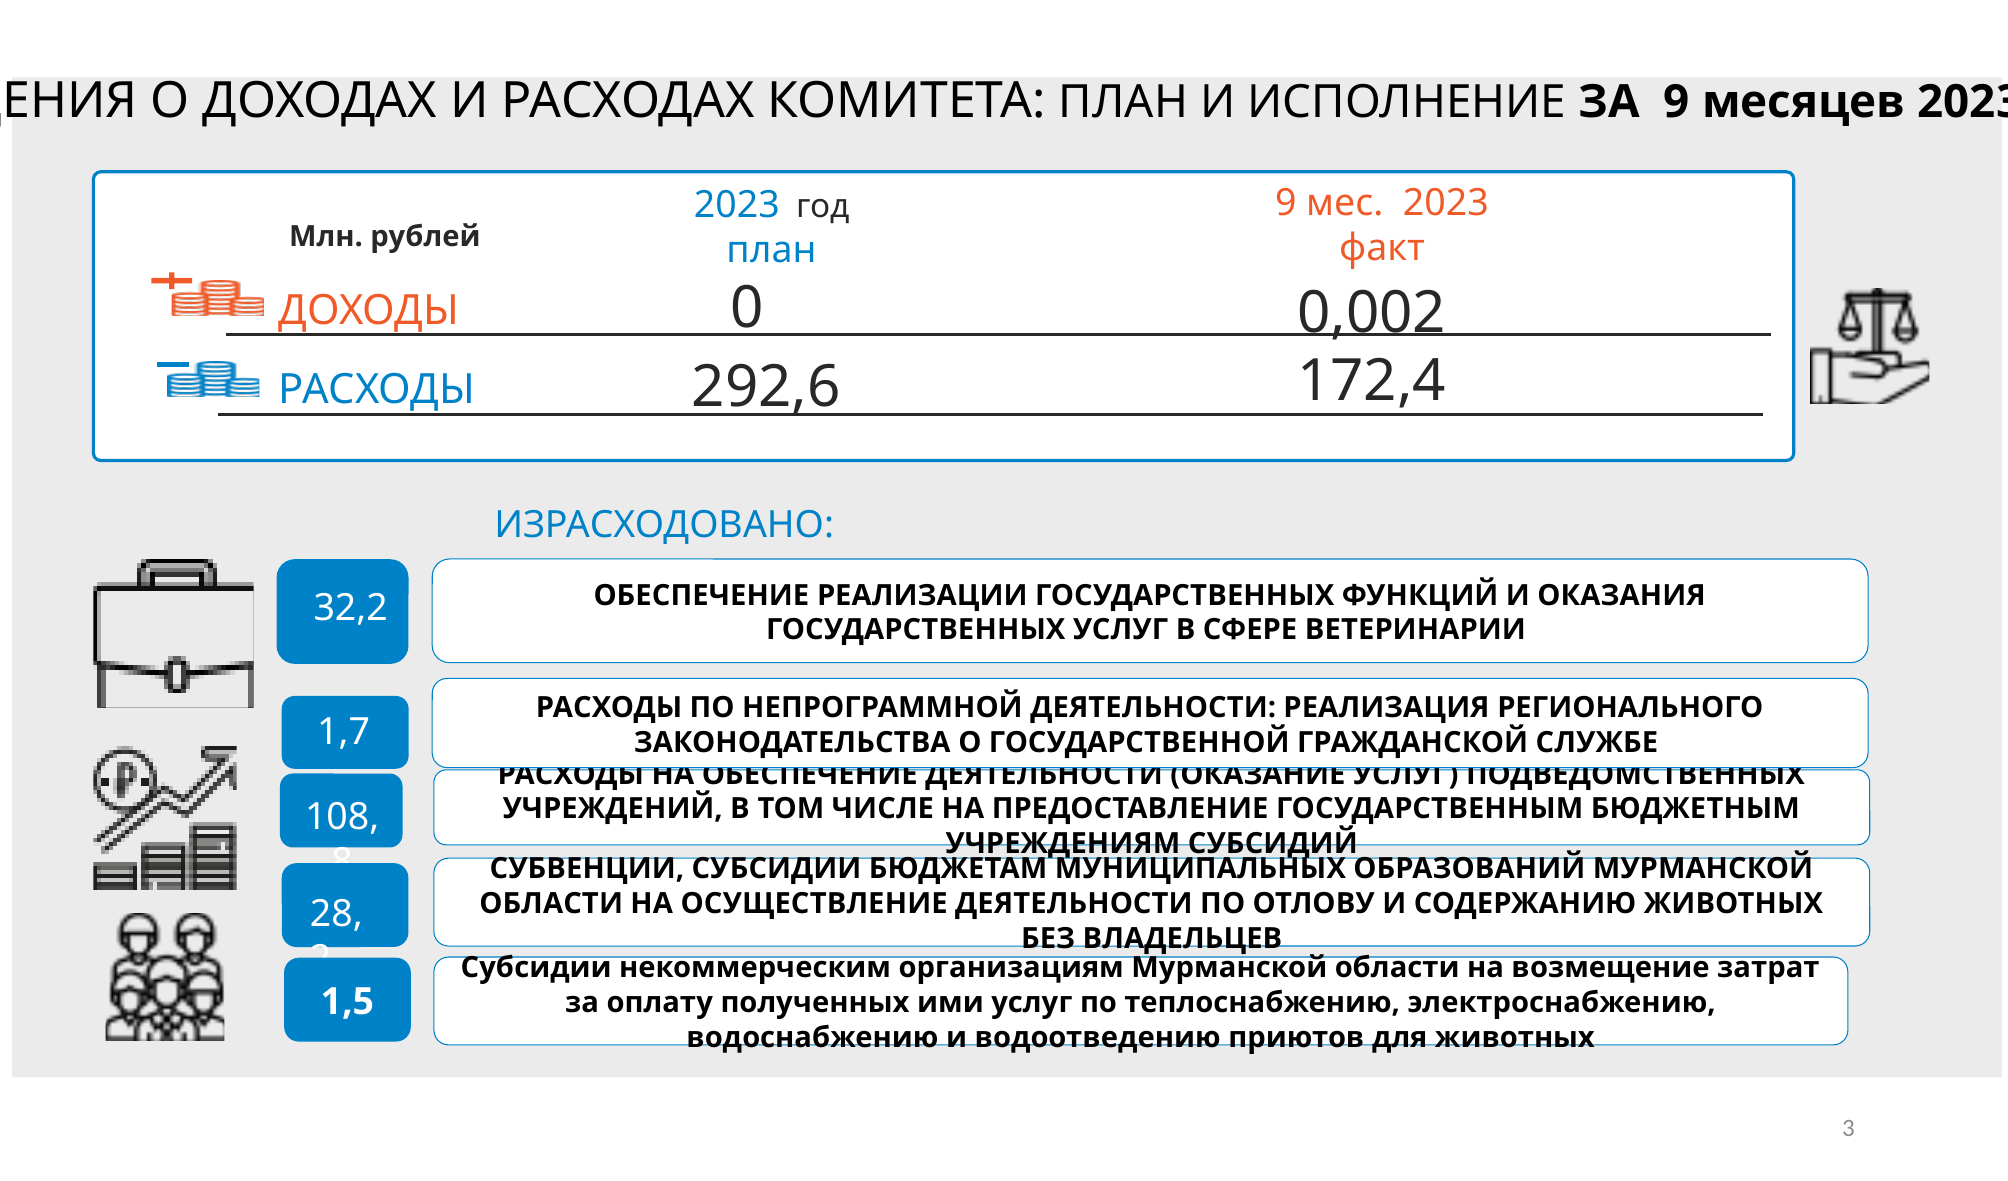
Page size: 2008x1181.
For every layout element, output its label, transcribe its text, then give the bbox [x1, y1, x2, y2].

text_box РАСХОДЫ НА ОБЕСПЕЧЕНИЕ ДЕЯТЕЛЬНОСТИ (ОКАЗАНИЕ УСЛУГ) ПОДВЕДОМСТВЕННЫХ УЧРЕЖДЕНИЙ, В ТОМ ЧИСЛЕ НА ПРЕДОСТАВЛЕНИЕ ГОСУДАРСТВЕННЫМ БЮДЖЕТНЫМ УЧРЕЖДЕНИЯМ СУБСИДИЙ [432, 768, 1871, 846]
text_box СУБВЕНЦИИ, СУБСИДИИ БЮДЖЕТАМ МУНИЦИПАЛЬНЫХ ОБРАЗОВАНИЙ МУРМАНСКОЙ ОБЛАСТИ НА ОСУЩЕСТВЛЕНИЕ ДЕЯТЕЛЬНОСТИ ПО ОТЛОВУ И СОДЕРЖАНИЮ ЖИВОТНЫХ БЕЗ ВЛАДЕЛЬЦЕВ [432, 857, 1871, 948]
text_box 108,8 [281, 784, 403, 875]
text_box 1,5 [284, 957, 411, 1042]
text_box [281, 695, 409, 769]
text_box ИЗРАСХОДОВАНО: [479, 492, 1070, 553]
text_box ОБЕСПЕЧЕНИЕ РЕАЛИЗАЦИИ ГОСУДАРСТВЕННЫХ ФУНКЦИЙ И ОКАЗАНИЯ ГОСУДАРСТВЕННЫХ УСЛУГ В СФЕРЕ ВЕТЕРИНАРИИ [431, 557, 1870, 664]
picture [105, 913, 225, 1041]
picture [93, 746, 237, 890]
text_box 28,2 [295, 881, 394, 958]
text_box 32,2 [281, 575, 403, 636]
slide_number 3 [1418, 1094, 1870, 1158]
text_box Субсидии некоммерческим организациям Мурманской области на возмещение затрат за оплату полученных ими услуг по теплоснабжению, электроснабжению, водоснабжению и водоотведению приютов для животных [432, 955, 1849, 1046]
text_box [93, 170, 1794, 461]
text_box СВЕДЕНИЯ О ДОХОДАХ И РАСХОДАХ КОМИТЕТА: ПЛАН И ИСПОЛНЕНИЕ ЗА 9 месяцев 2023 года [0, 60, 2008, 136]
picture [93, 559, 254, 708]
picture [1810, 288, 1930, 404]
text_box [279, 773, 403, 840]
text_box 1,7 [302, 699, 393, 760]
text_box [281, 863, 409, 947]
text_box [11, 136, 2003, 1078]
text_box РАСХОДЫ ПО НЕПРОГРАММНОЙ ДЕЯТЕЛЬНОСТИ: РЕАЛИЗАЦИЯ РЕГИОНАЛЬНОГО ЗАКОНОДАТЕЛЬСТВА О ГОСУДАРСТВЕННОЙ ГРАЖДАНСКОЙ СЛУЖБЕ [431, 677, 1870, 769]
text_box [276, 559, 409, 664]
